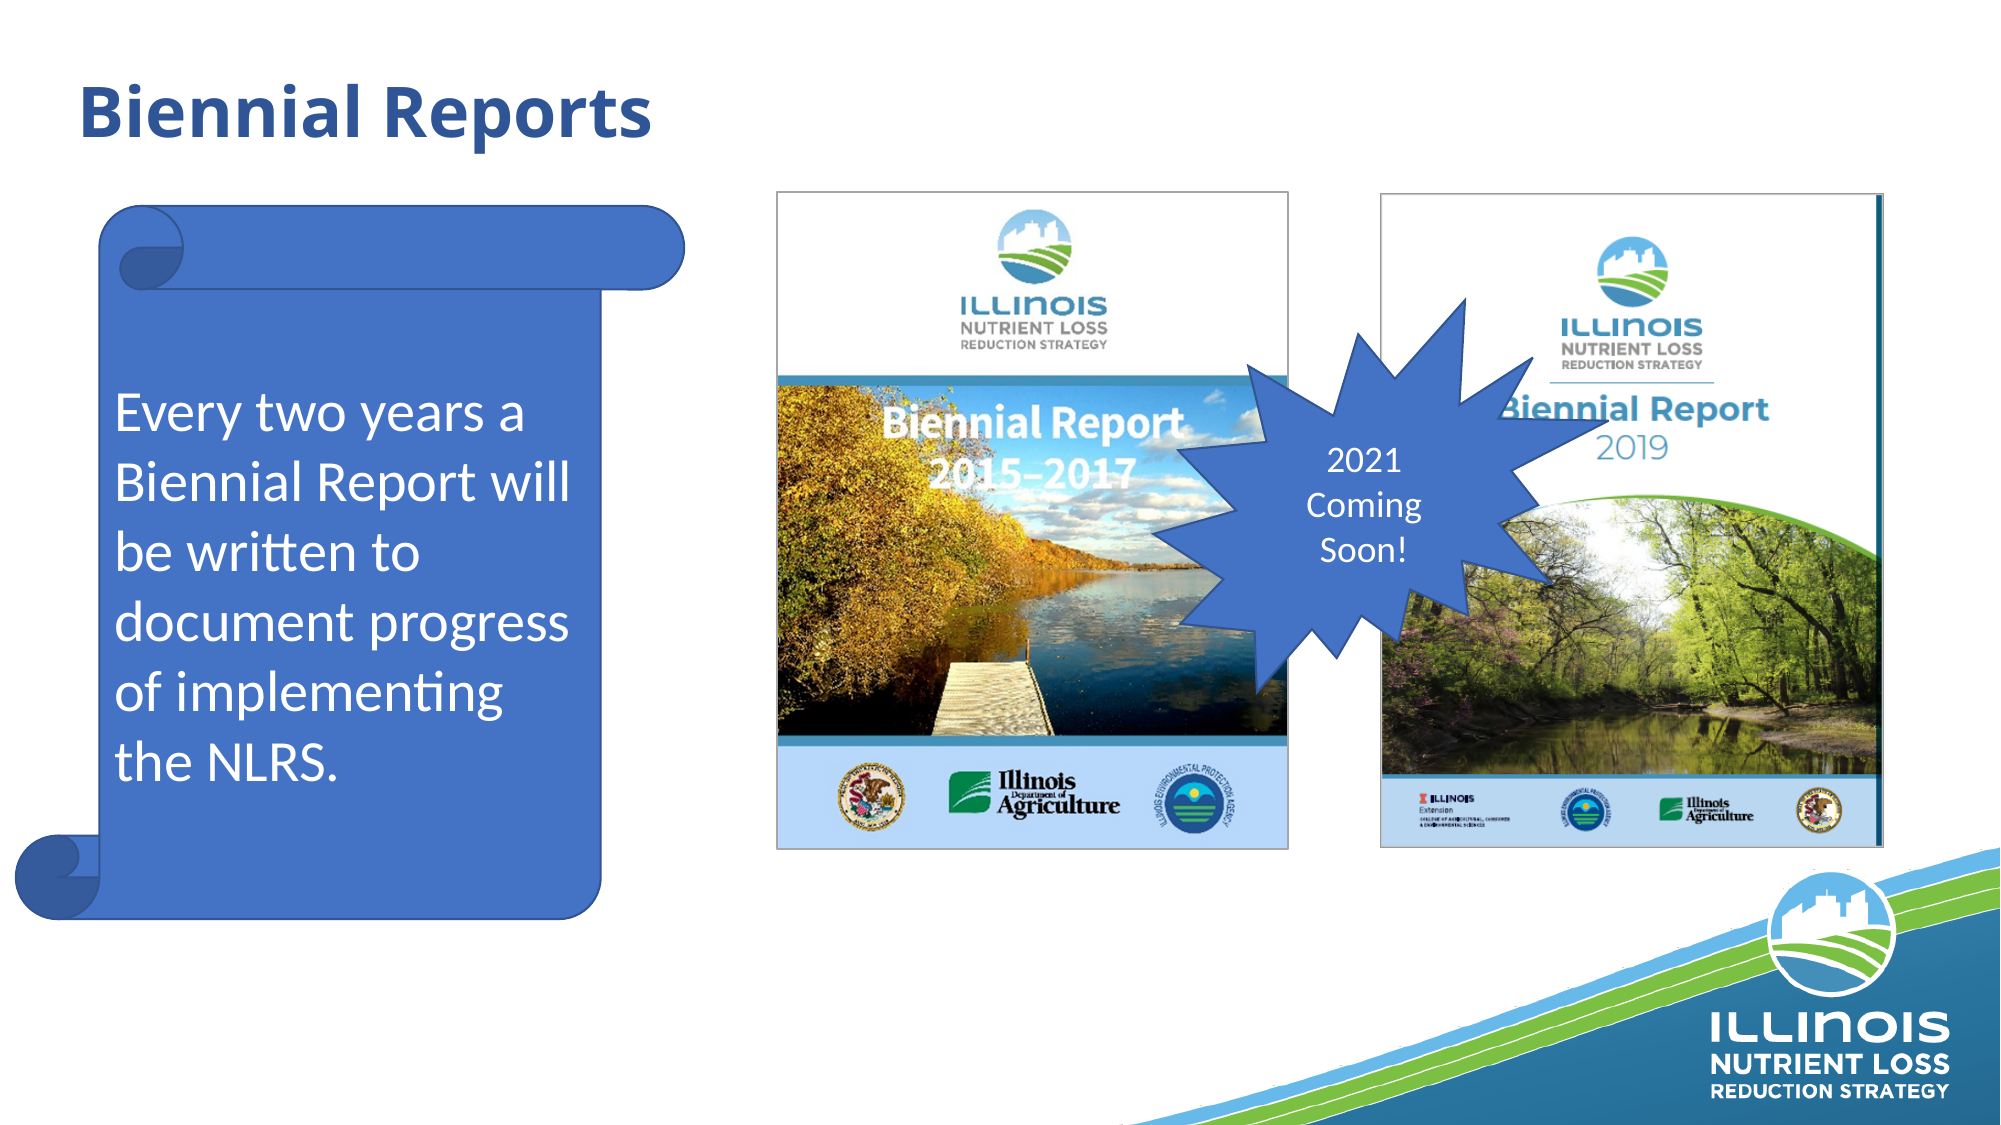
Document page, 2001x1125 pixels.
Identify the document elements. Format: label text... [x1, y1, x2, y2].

picture [999, 193, 2000, 1125]
title Biennial Reports [62, 35, 732, 194]
text_box Every two years a Biennial Report will be written to document progress of implementing the NLRS. [14, 204, 686, 921]
picture [778, 193, 1288, 849]
text_box 2021 Coming Soon! [1288, 332, 1380, 660]
